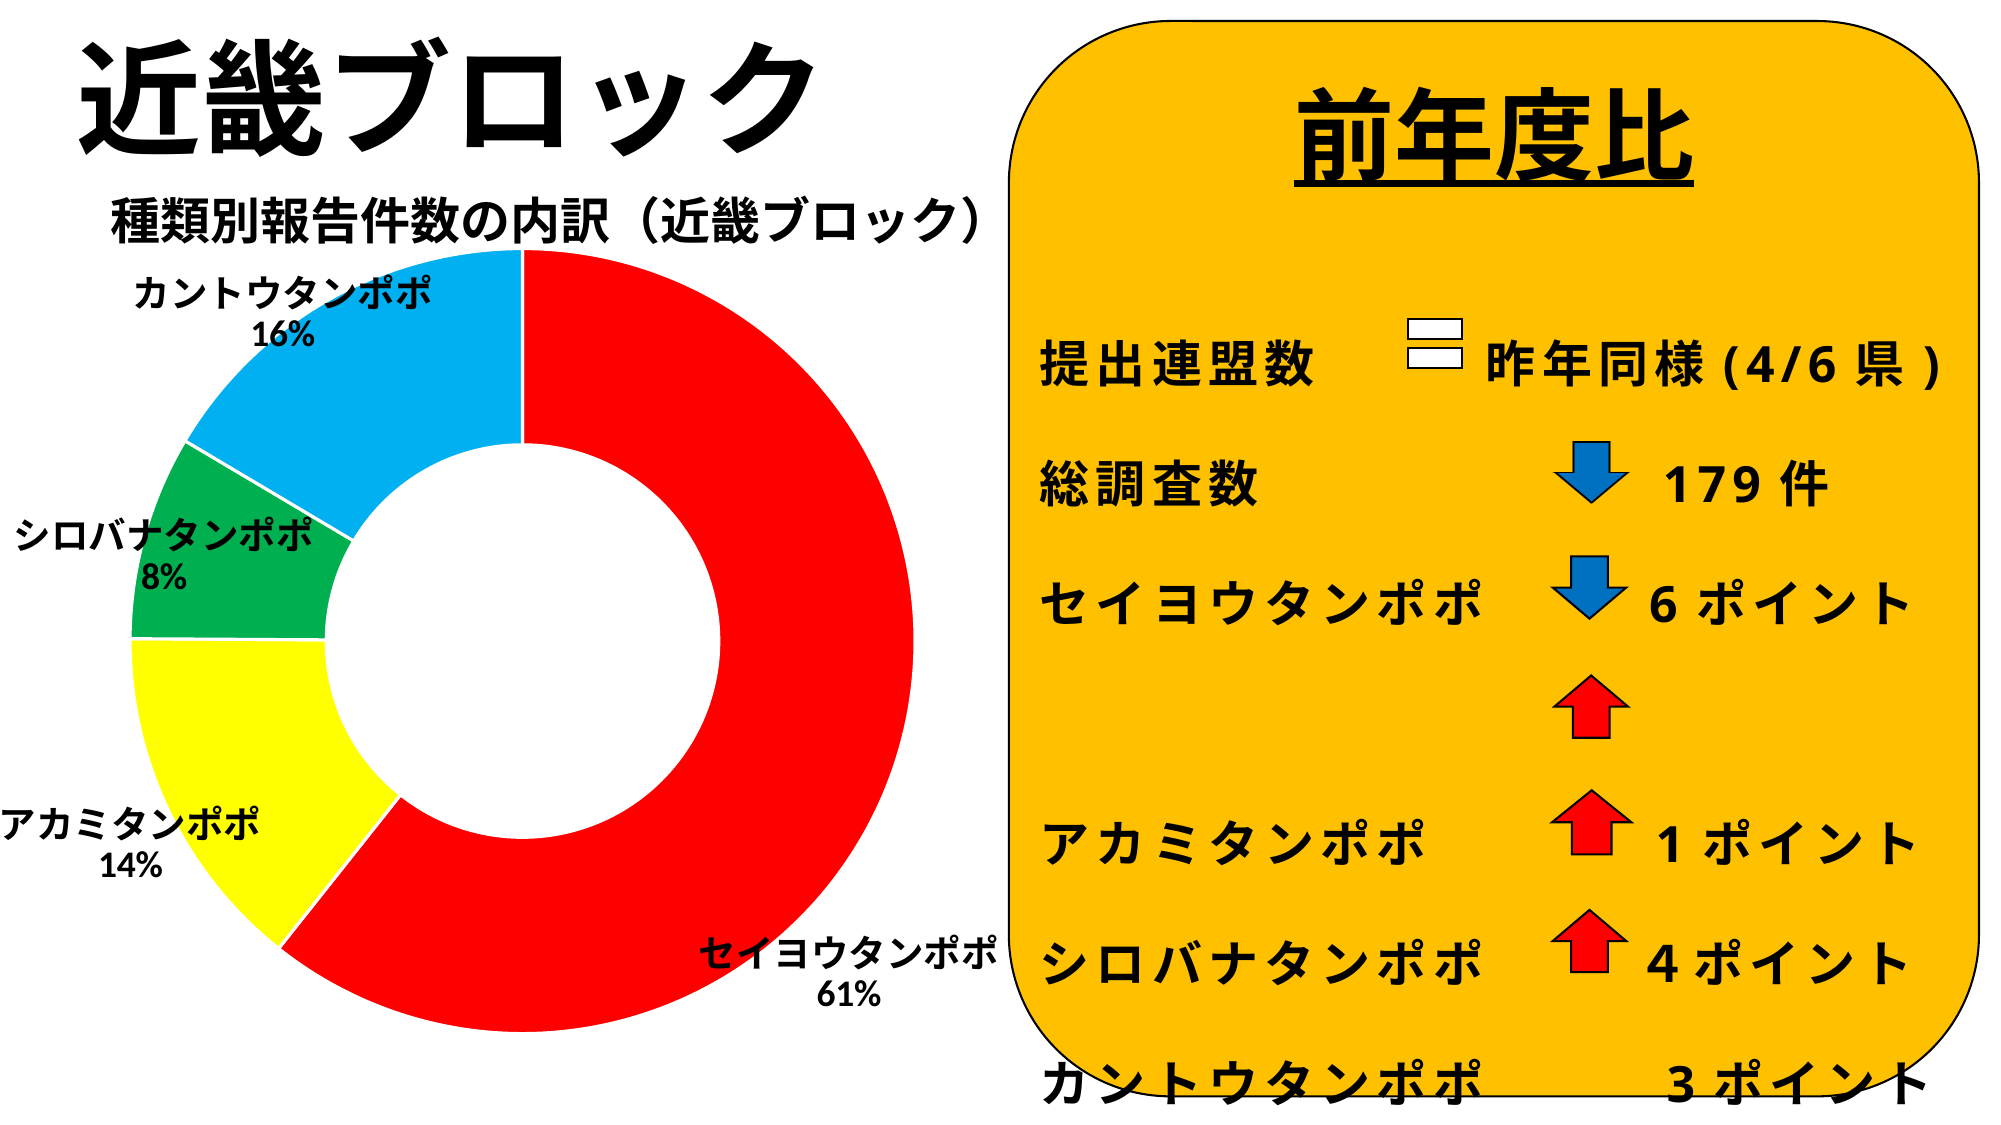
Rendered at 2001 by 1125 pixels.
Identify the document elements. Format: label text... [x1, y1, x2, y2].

text_box [1965, 114, 1981, 1003]
text_box [1102, 19, 1930, 65]
text_box [1551, 674, 1631, 739]
text_box [1549, 788, 1635, 856]
text_box 前年度比 提出連盟数 昨年同様(4/6県) 総調査数 179件 セイヨウタンポポ 6ポイント アカミタンポポ 1ポイント シロバナタンポポ ４ポイント カントウタンポポ 3ポイント [1215, 65, 1965, 1125]
text_box [1407, 347, 1463, 369]
text_box [1549, 555, 1630, 621]
chart [0, 35, 1215, 1125]
text_box [1407, 318, 1463, 340]
picture [1552, 440, 1630, 504]
text_box [1549, 908, 1630, 974]
